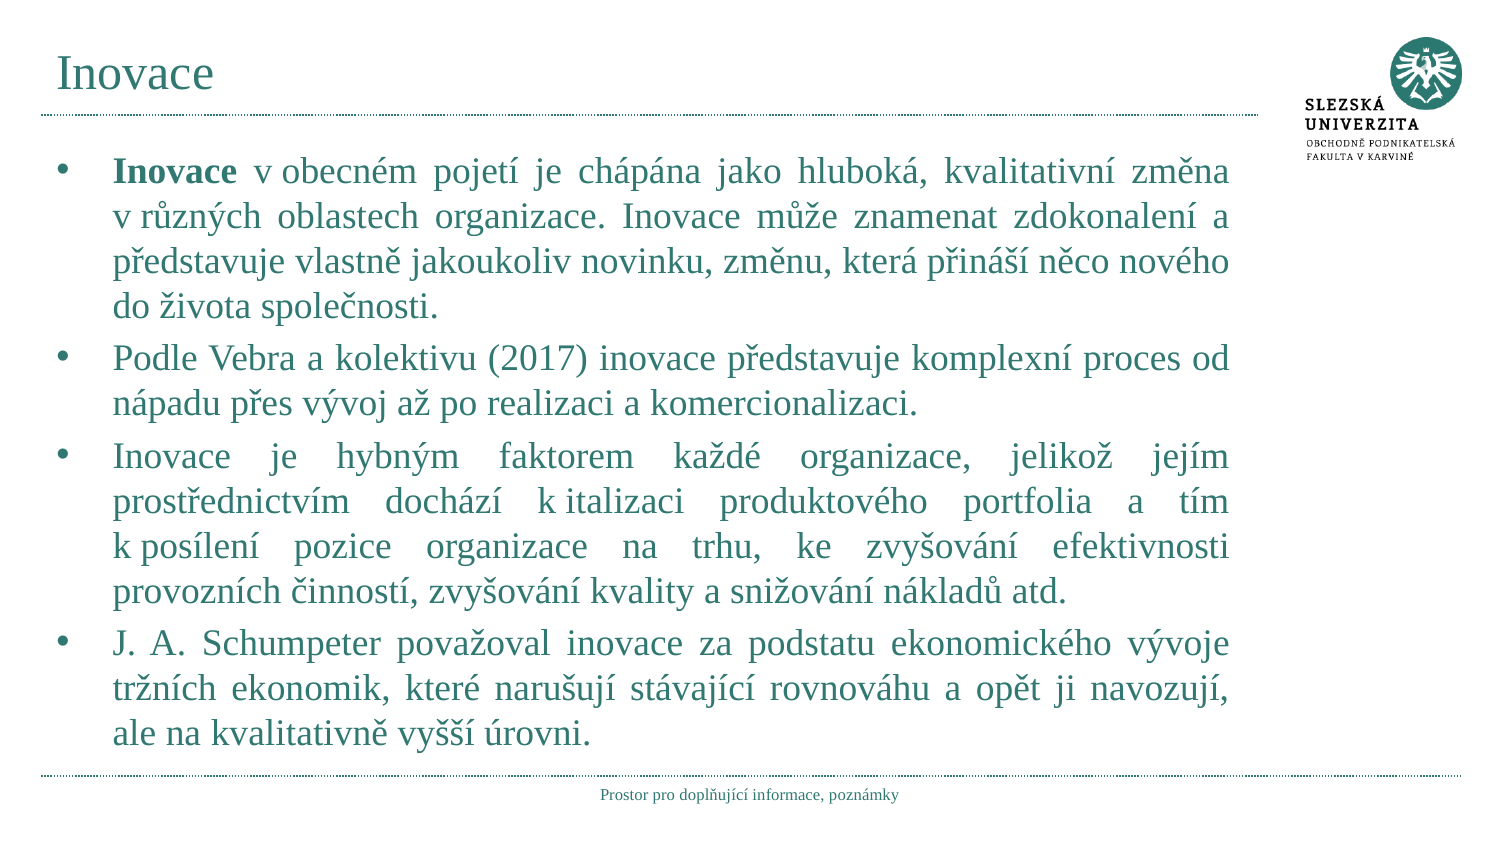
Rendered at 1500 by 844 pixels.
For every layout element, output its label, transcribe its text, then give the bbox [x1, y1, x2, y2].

text_box Inovace v obecném pojetí je chápána jako hluboká, kvalitativní změna v různých oblastech organizace. Inovace může znamenat zdokonalení a představuje vlastně jakoukoliv novinku, změnu, která přináší něco nového do života společnosti. Podle Vebra a kolektivu (2017) inovace představuje komplexní proces od nápadu přes vývoj až po realizaci a komercionalizaci. Inovace je hybným faktorem každé organizace, jelikož jejím prostřednictvím dochází k italizaci produktového portfolia a tím k posílení pozice organizace na trhu, ke zvyšování efektivnosti provozních činností, zvyšování kvality a snižování nákladů atd. J. A. Schumpeter považoval inovace za podstatu ekonomického vývoje tržních ekonomik, které narušují stávající rovnováhu a opět ji navozují, ale na kvalitativně vyšší úrovni. [41, 138, 1247, 647]
picture [1305, 37, 1462, 160]
text_box Prostor pro doplňující informace, poznámky [442, 776, 1058, 811]
title Inovace [41, 32, 1034, 116]
